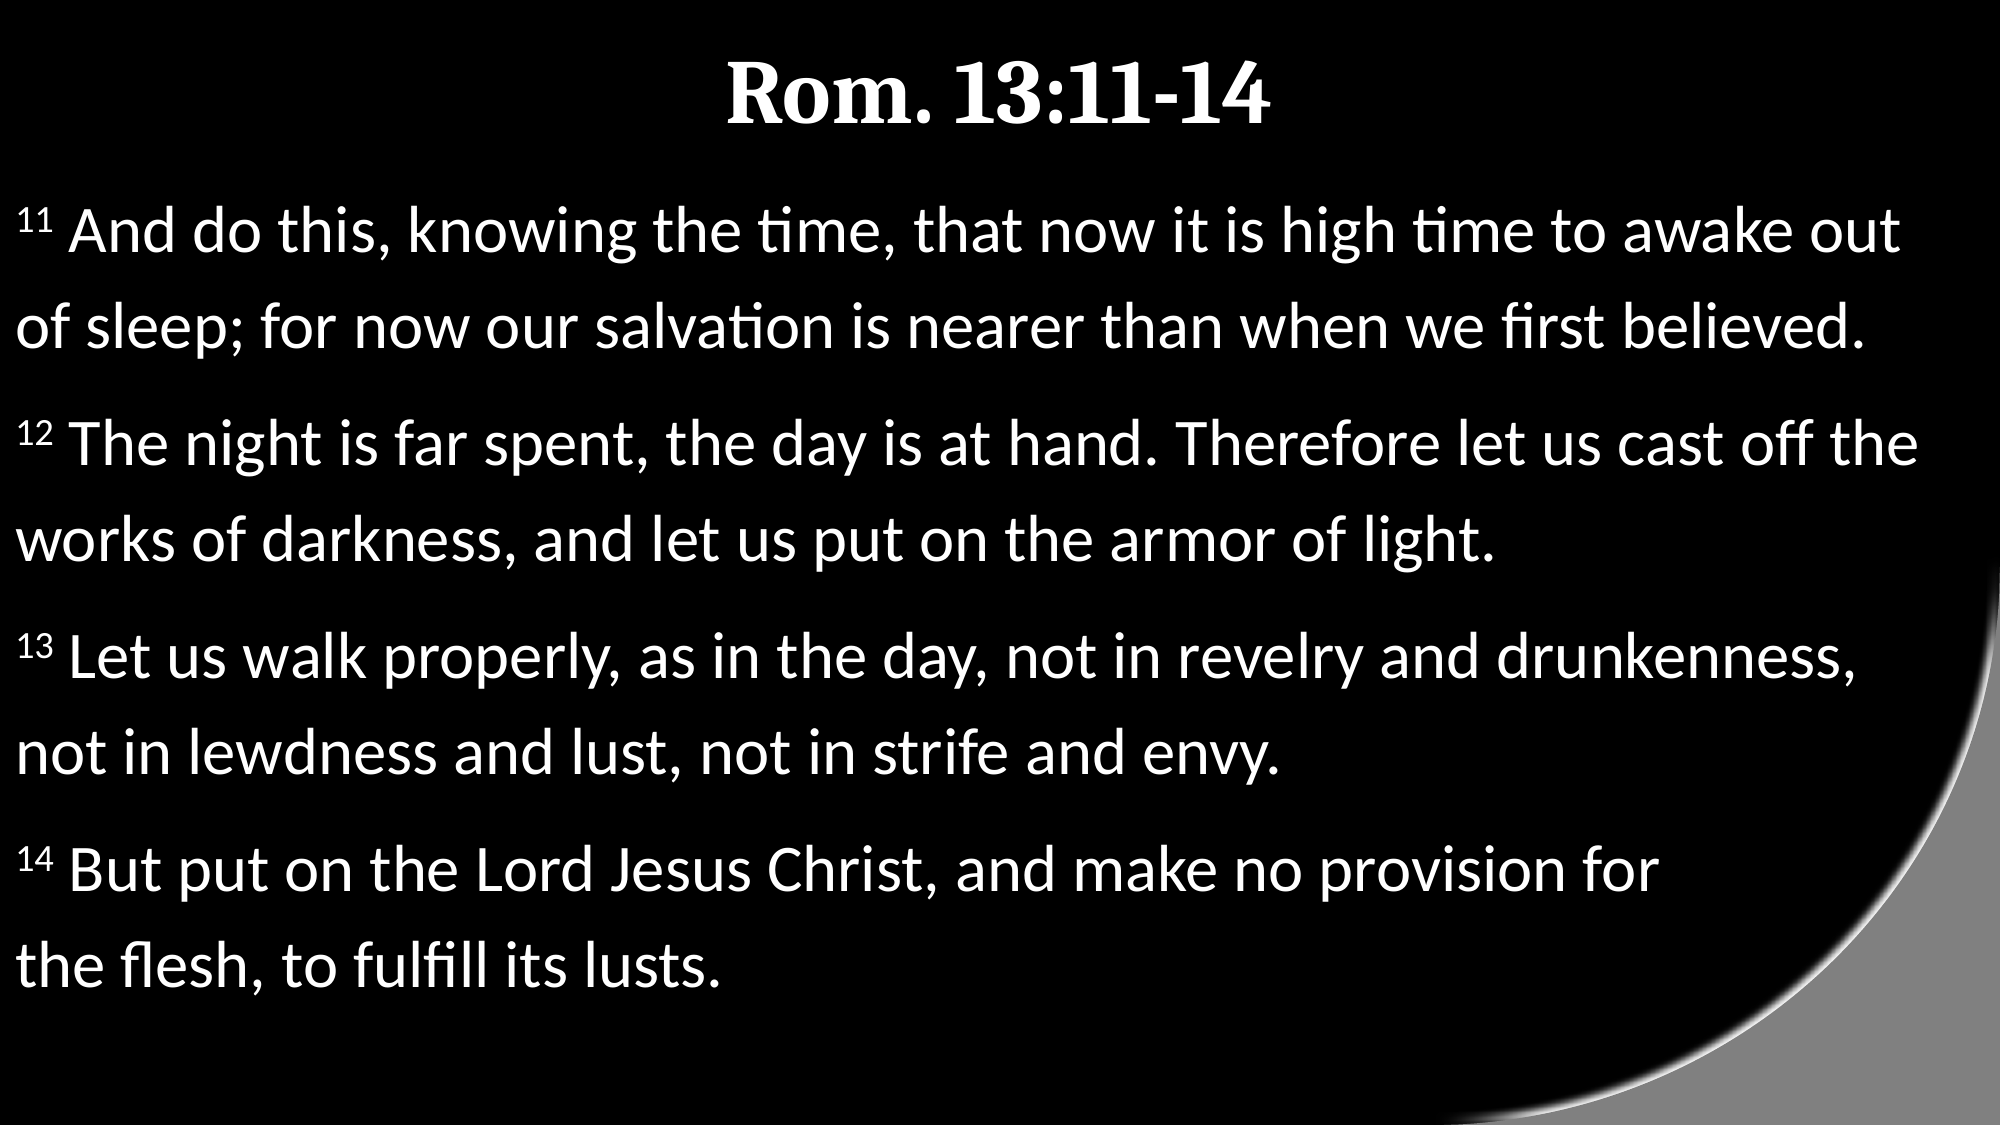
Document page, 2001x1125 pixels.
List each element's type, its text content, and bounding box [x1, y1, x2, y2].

title Rom. 13:11-14 [0, 0, 2000, 162]
list 11 And do this, knowing the time, that now it is high time to awake out of sleep; for now our salvation is nearer than when we first believed. 12 The night is far spent, the day is at hand. Therefore let us cast off the works of darkness, and let us put on the armor of light. 13 Let us walk properly, as in the day, not in revelry and drunkenness, not in lewdness and lust, not in strife and envy. 14 But put on the Lord Jesus Christ, and make no provision for the flesh, to fulfill its lusts. [0, 161, 1980, 1125]
